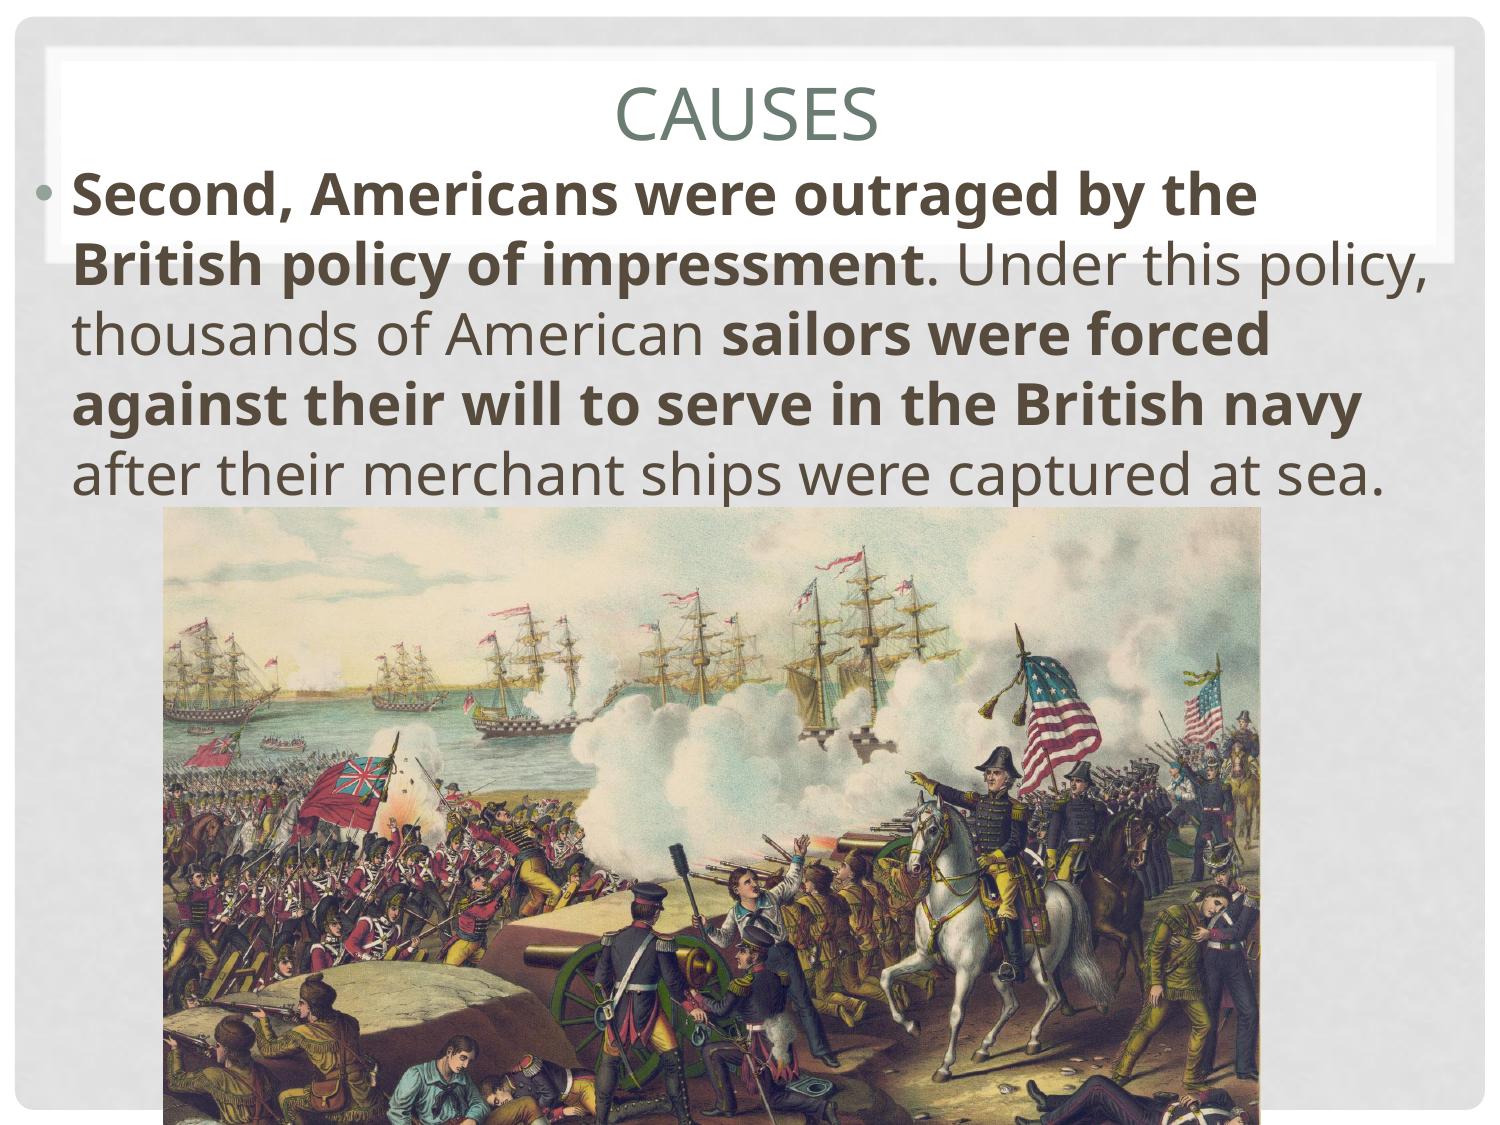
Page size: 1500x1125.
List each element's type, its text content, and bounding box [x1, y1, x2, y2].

title Causes [69, 25, 1425, 149]
picture [163, 507, 1261, 1125]
list Second, Americans were outraged by the British policy of impressment. Under this policy, thousands of American sailors were forced against their will to serve in the British navy after their merchant ships were captured at sea. [0, 149, 1469, 1106]
